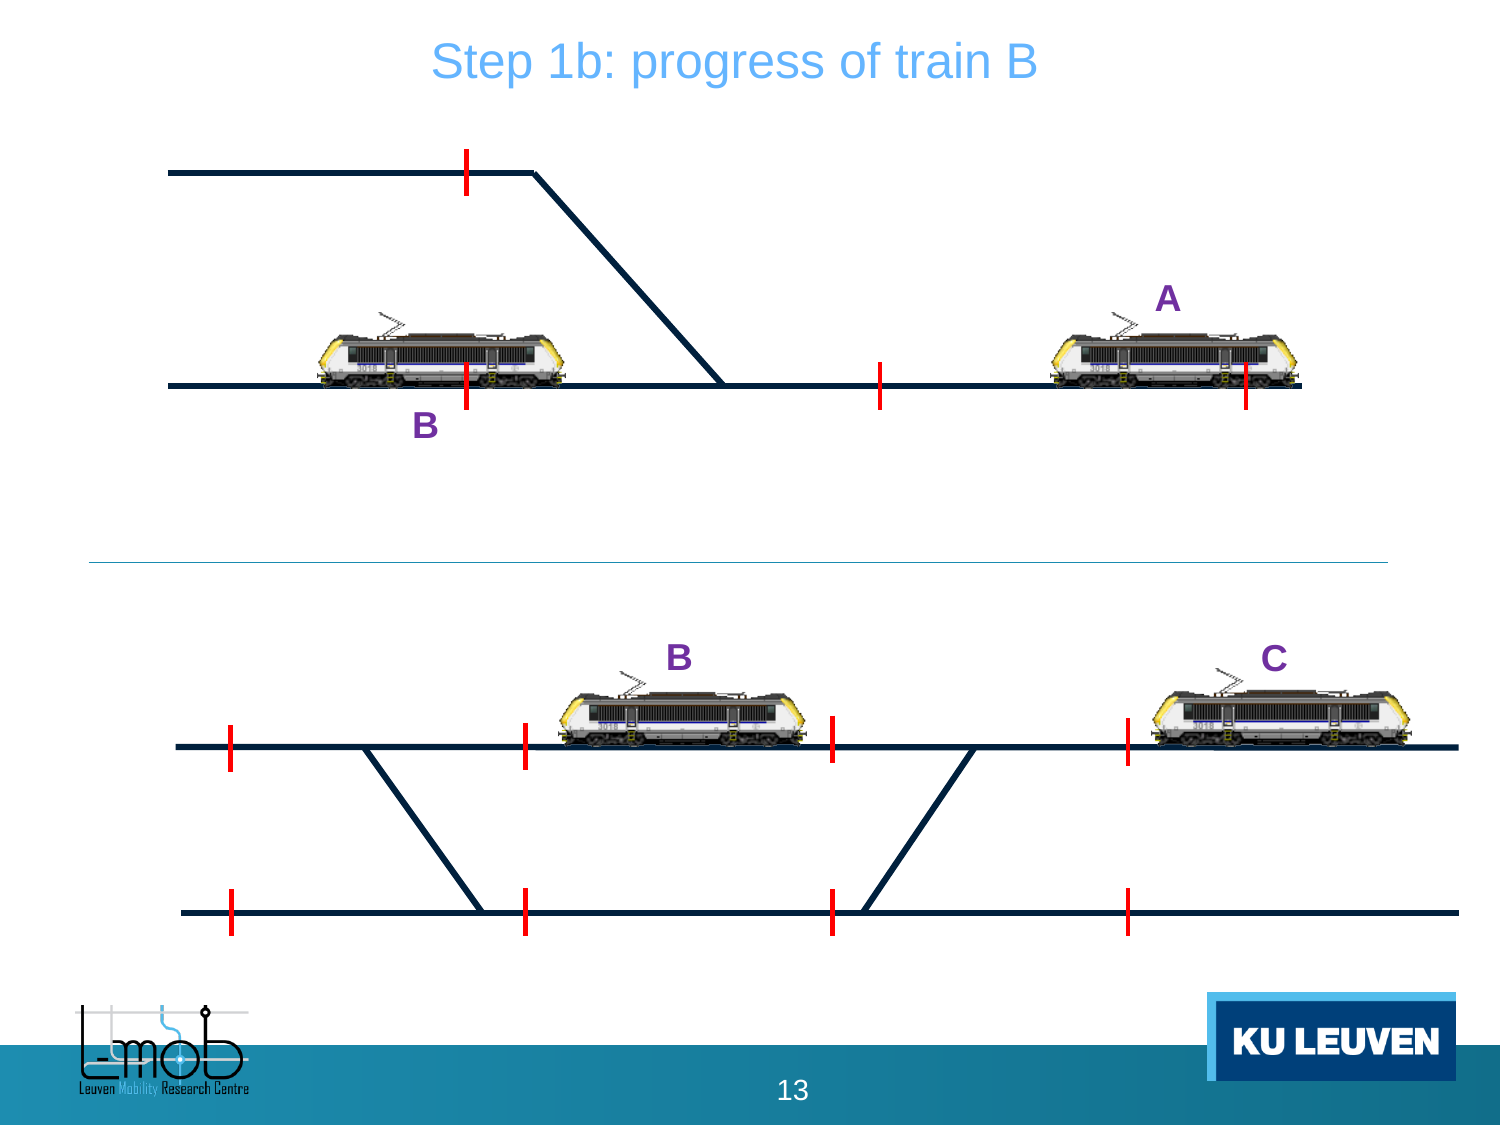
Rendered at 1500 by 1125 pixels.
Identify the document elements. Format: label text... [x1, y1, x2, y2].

slide_number 13 [655, 1071, 809, 1119]
text_box B [397, 397, 536, 454]
text_box C [1246, 626, 1385, 666]
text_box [363, 746, 482, 913]
picture [1050, 312, 1299, 389]
picture [75, 1005, 249, 1097]
text_box B [651, 625, 790, 670]
text_box Step 1b: progress of train B [415, 20, 1074, 96]
picture [1151, 667, 1412, 748]
picture [558, 671, 807, 748]
picture [317, 312, 567, 389]
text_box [533, 172, 723, 386]
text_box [862, 747, 975, 914]
picture [1207, 992, 1456, 1081]
text_box A [1139, 266, 1278, 311]
